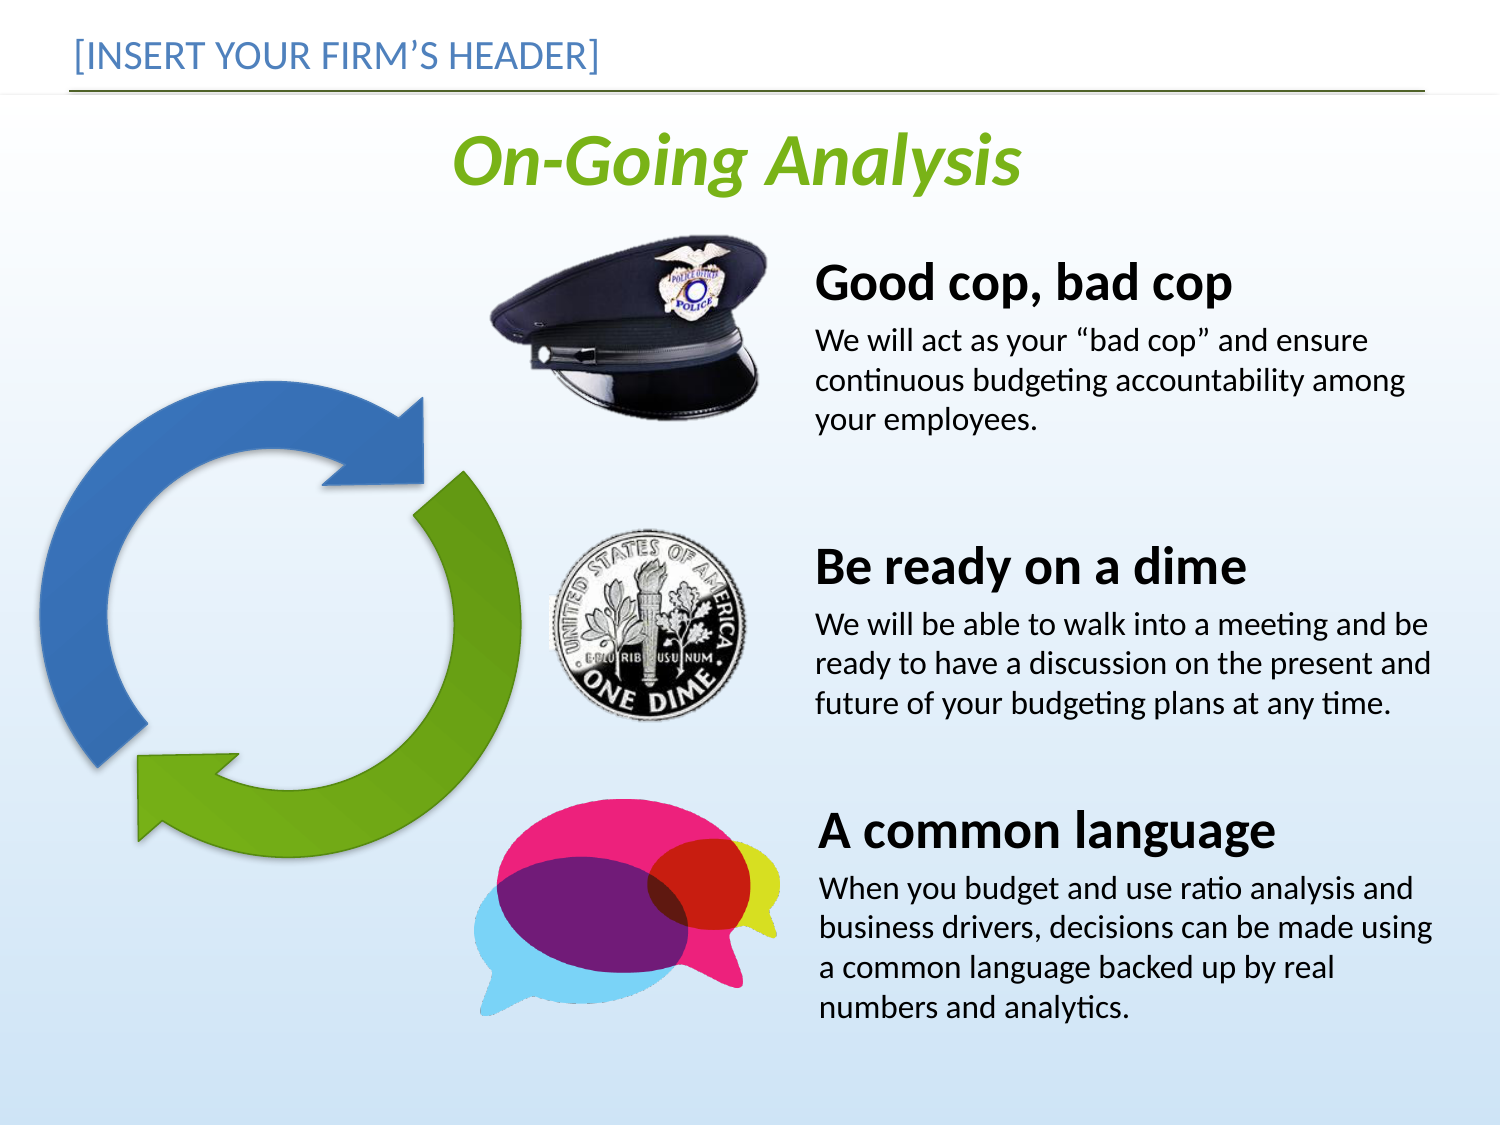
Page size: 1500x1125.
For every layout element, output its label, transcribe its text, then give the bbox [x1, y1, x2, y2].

title On-Going Analysis [237, 86, 1238, 225]
text_box [0, 95, 1500, 1125]
list Good cop, bad cop We will act as your “bad cop” and ensure continuous budgeting accountability among your employees. Be ready on a dime We will be able to walk into a meeting and be ready to have a discussion on the present and future of your budgeting plans at any time. [800, 238, 1463, 739]
picture [549, 525, 751, 726]
picture [474, 798, 780, 1016]
text_box A common language When you budget and use ratio analysis and business drivers, decisions can be made using a common language backed up by real numbers and analytics. [803, 786, 1467, 1125]
text_box [39, 380, 425, 769]
text_box [136, 470, 522, 859]
picture [474, 213, 786, 437]
